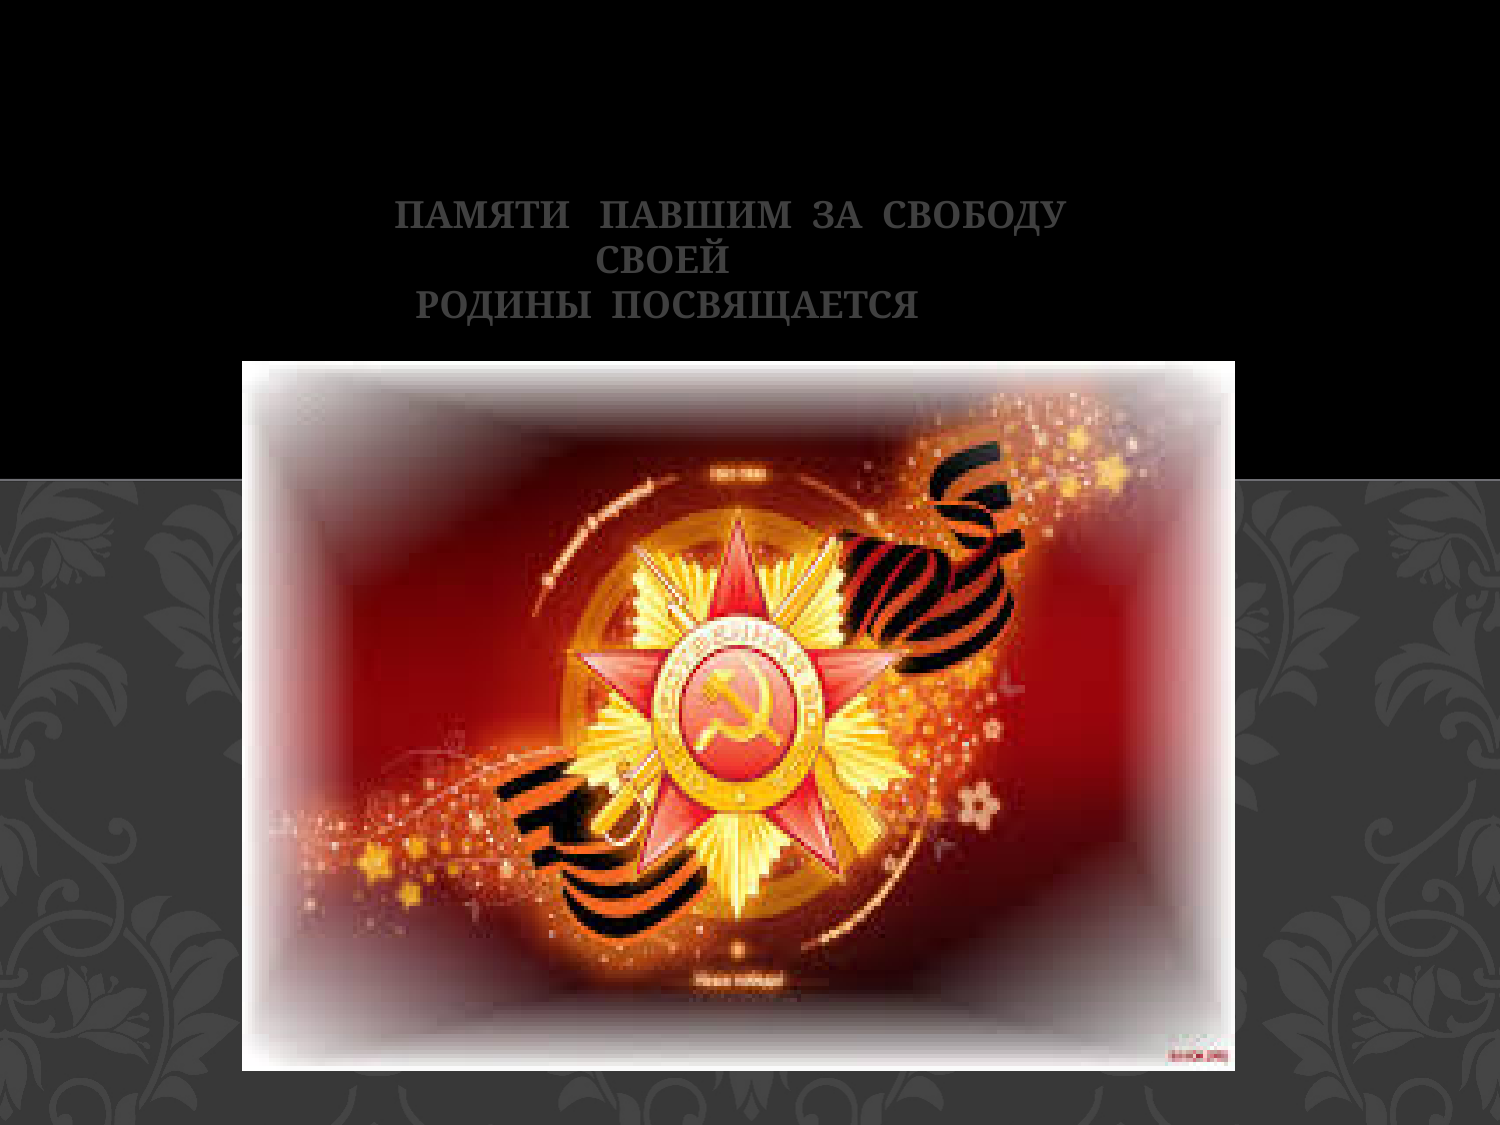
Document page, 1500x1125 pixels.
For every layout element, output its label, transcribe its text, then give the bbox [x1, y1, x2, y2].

picture [241, 361, 1235, 1071]
title ПАМЯТИ ПАВШИМ ЗА свободу СВОЕЙ РОДИНЫ ПОСВЯЩАЕТСЯ [189, 13, 1146, 332]
